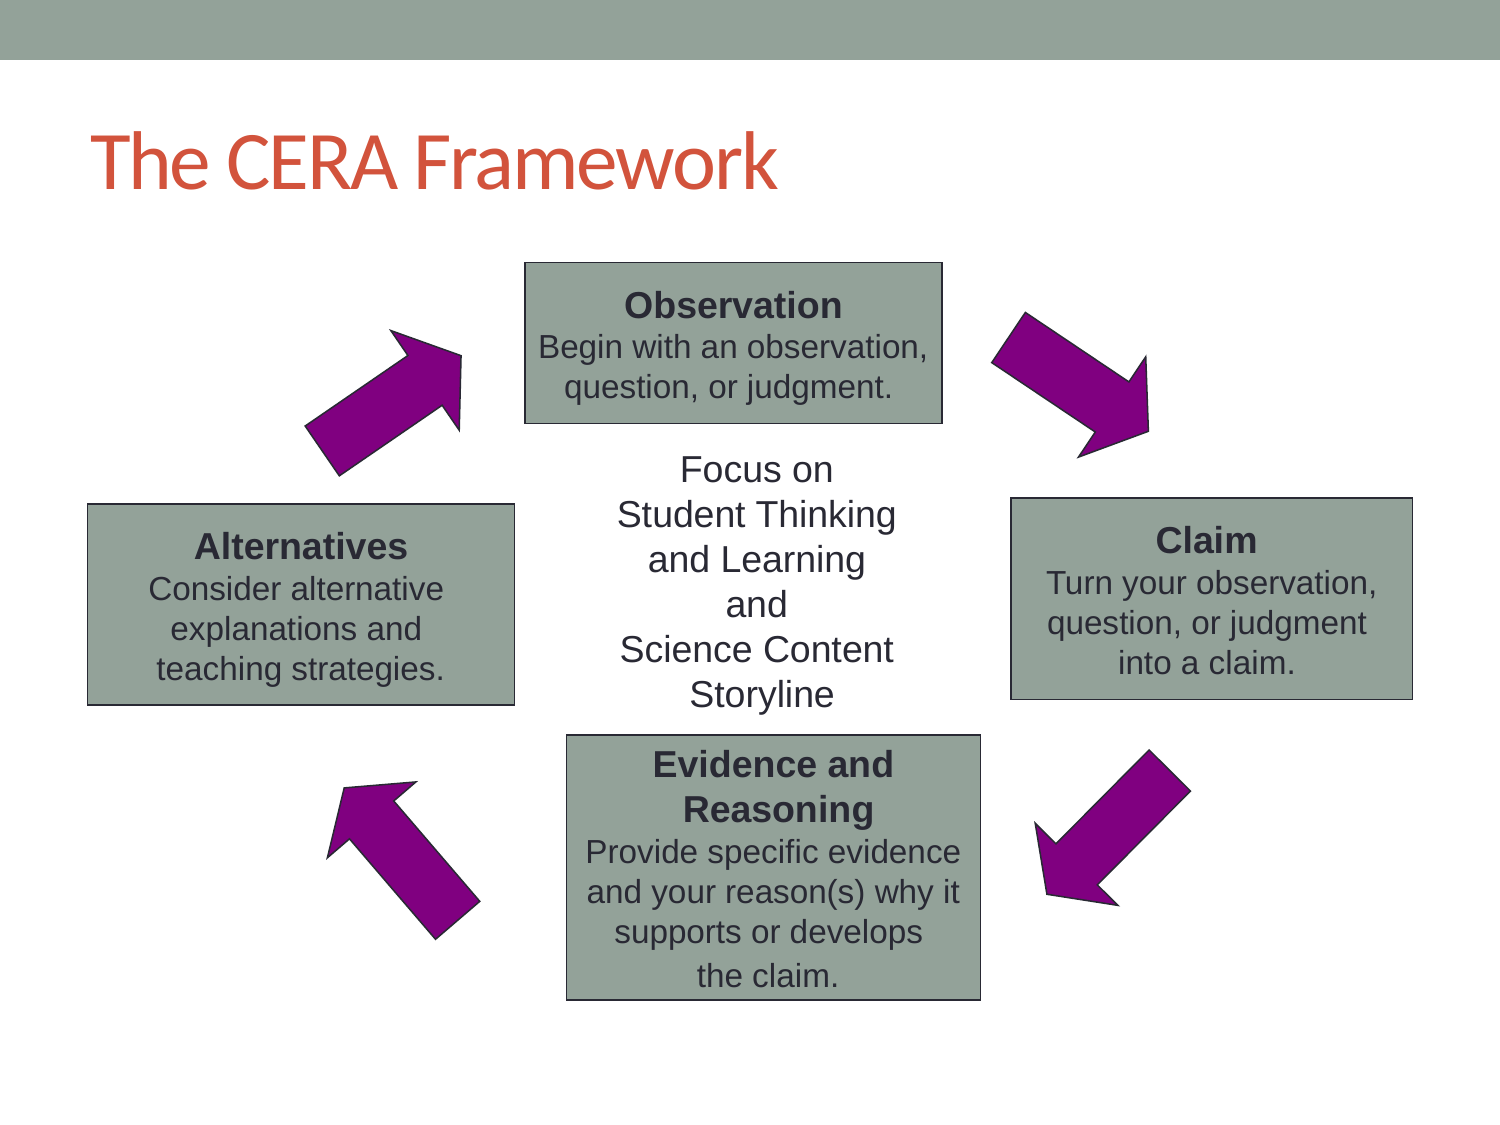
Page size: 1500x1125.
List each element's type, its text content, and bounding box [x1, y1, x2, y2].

title The CERA Framework [75, 75, 1425, 238]
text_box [87, 262, 1413, 1001]
